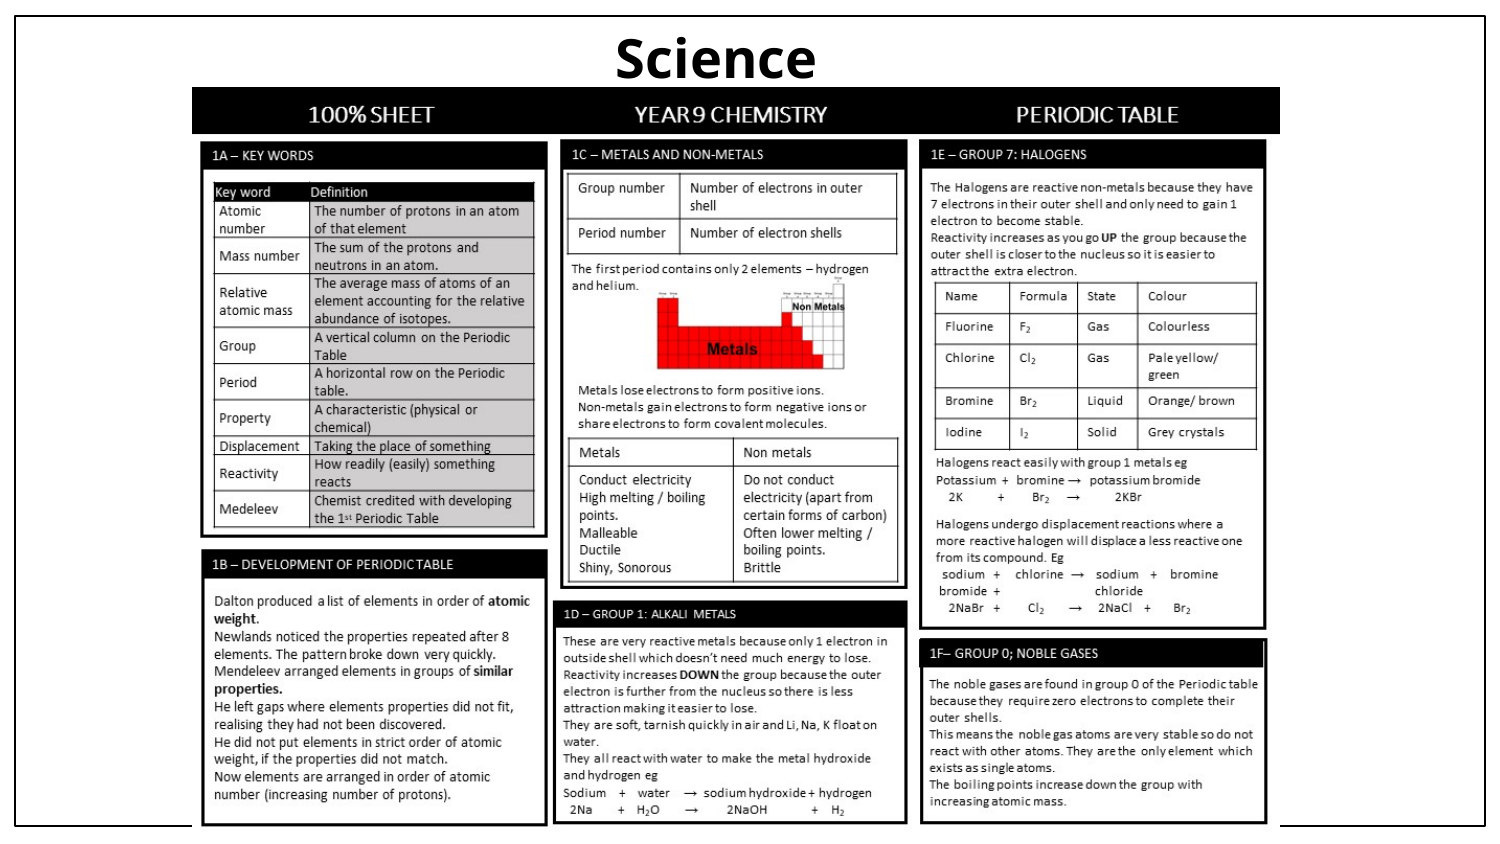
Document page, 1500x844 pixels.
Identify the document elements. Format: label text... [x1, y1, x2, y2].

text_box [14, 16, 511, 827]
picture [192, 87, 1280, 840]
text_box [923, 16, 1486, 827]
text_box Science [511, 16, 923, 85]
